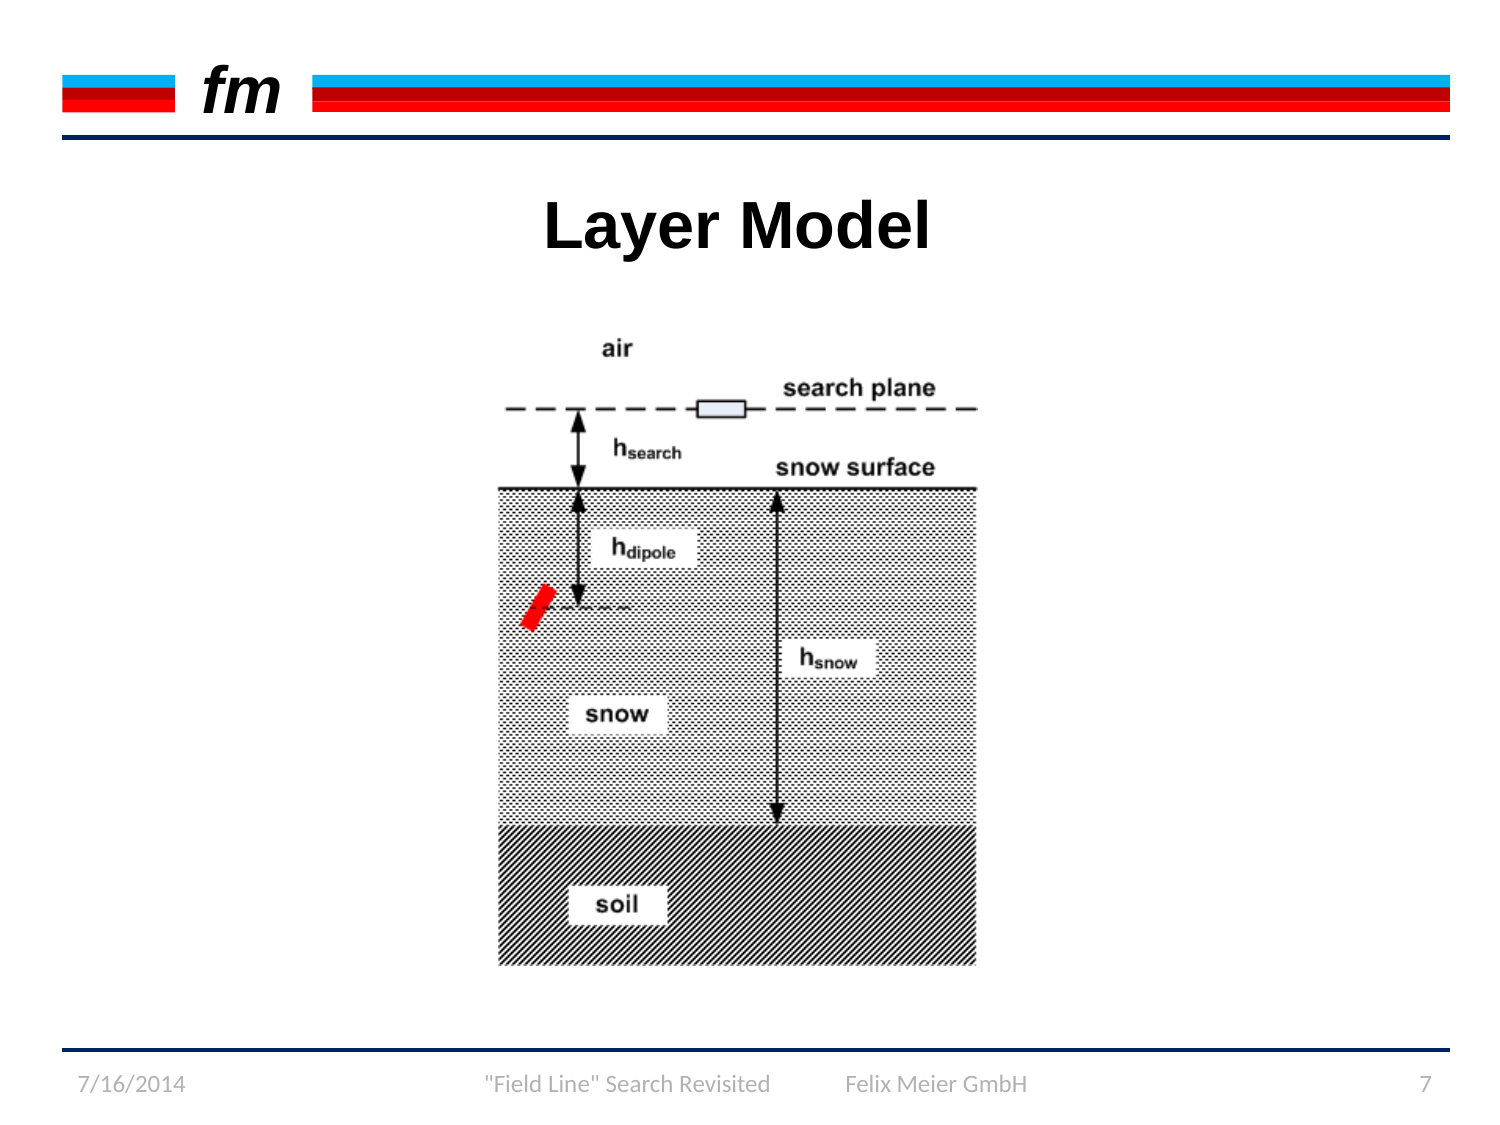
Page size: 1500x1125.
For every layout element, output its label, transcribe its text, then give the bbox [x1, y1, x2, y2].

picture [497, 329, 978, 966]
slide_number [62, 1062, 263, 1103]
slide_number 7 [1275, 1062, 1448, 1103]
footer "Field Line" Search Revisited Felix Meier GmbH [287, 1062, 1225, 1103]
text_box Layer Model [137, 174, 1338, 270]
